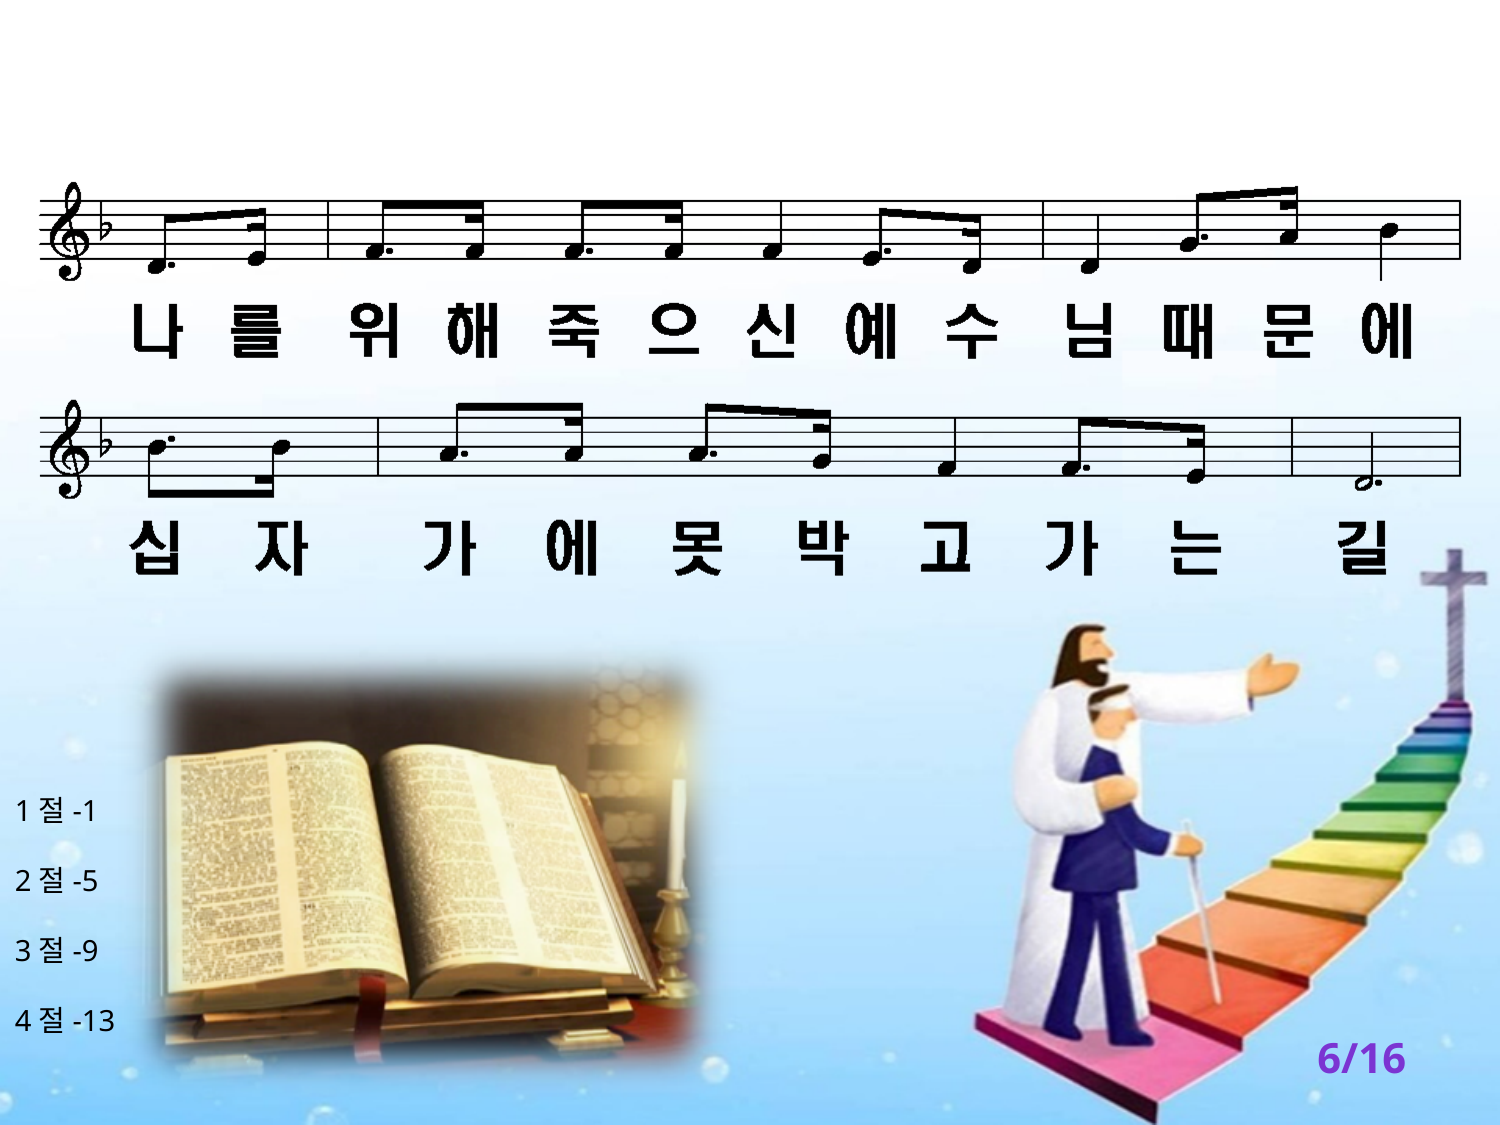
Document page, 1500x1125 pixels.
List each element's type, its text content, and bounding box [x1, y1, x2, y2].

picture [0, 0, 1500, 1125]
text_box 6/16 [1302, 1024, 1422, 1089]
text_box 1절-1 2절-5 3절-9 4절-13 [0, 785, 164, 1045]
